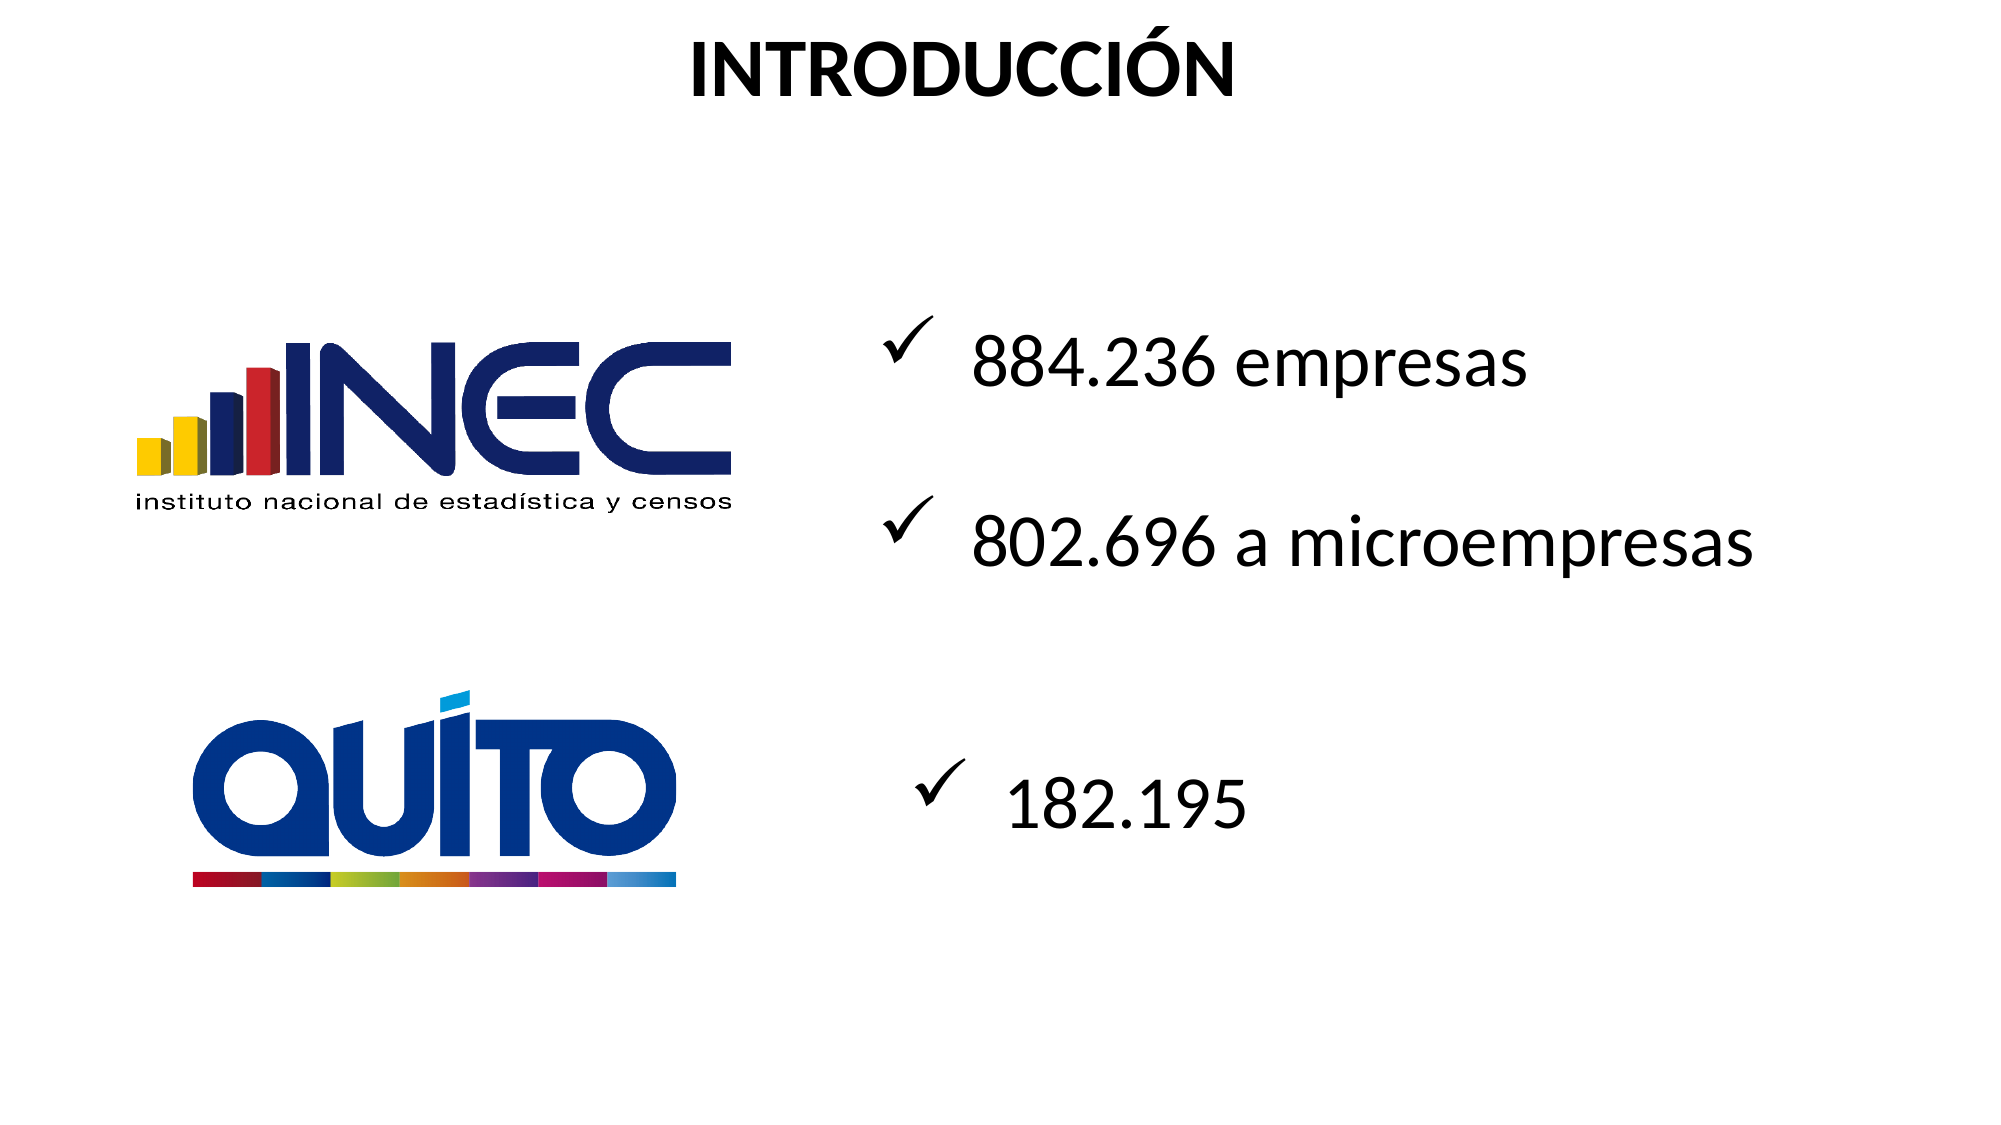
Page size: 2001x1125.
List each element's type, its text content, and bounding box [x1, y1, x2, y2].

picture [192, 690, 677, 889]
title INTRODUCCIÓN [100, 0, 1826, 139]
text_box 182.195 [894, 746, 1318, 852]
text_box 884.236 empresas 802.696 a microempresas [862, 303, 2000, 589]
picture [137, 342, 731, 513]
